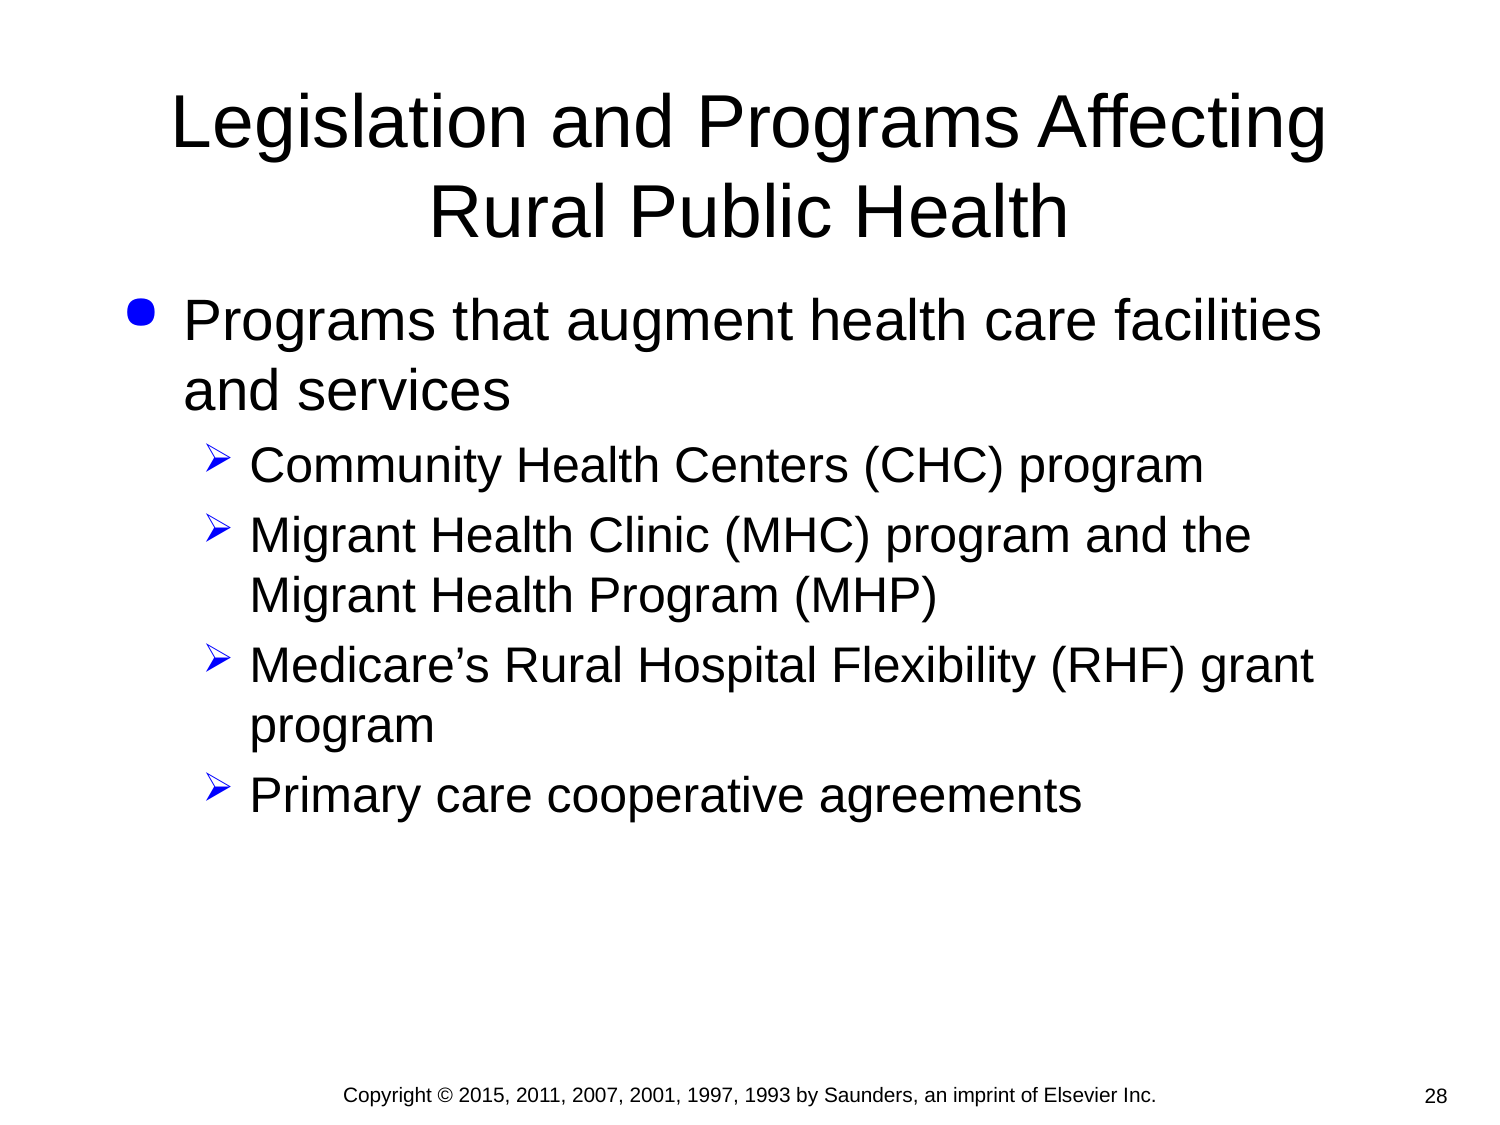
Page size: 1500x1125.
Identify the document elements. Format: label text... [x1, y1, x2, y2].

footer Copyright © 2015, 2011, 2007, 2001, 1997, 1993 by Saunders, an imprint of Elsevier Inc. [187, 1062, 1313, 1125]
list Programs that augment health care facilities and services Community Health Centers (CHC) program Migrant Health Clinic (MHC) program and the Migrant Health Program (MHP) Medicare’s Rural Hospital Flexibility (RHF) grant program Primary care cooperative agreements [112, 275, 1388, 1050]
slide_number 28 [1362, 1065, 1463, 1125]
title Legislation and Programs Affecting Rural Public Health [112, 75, 1388, 250]
